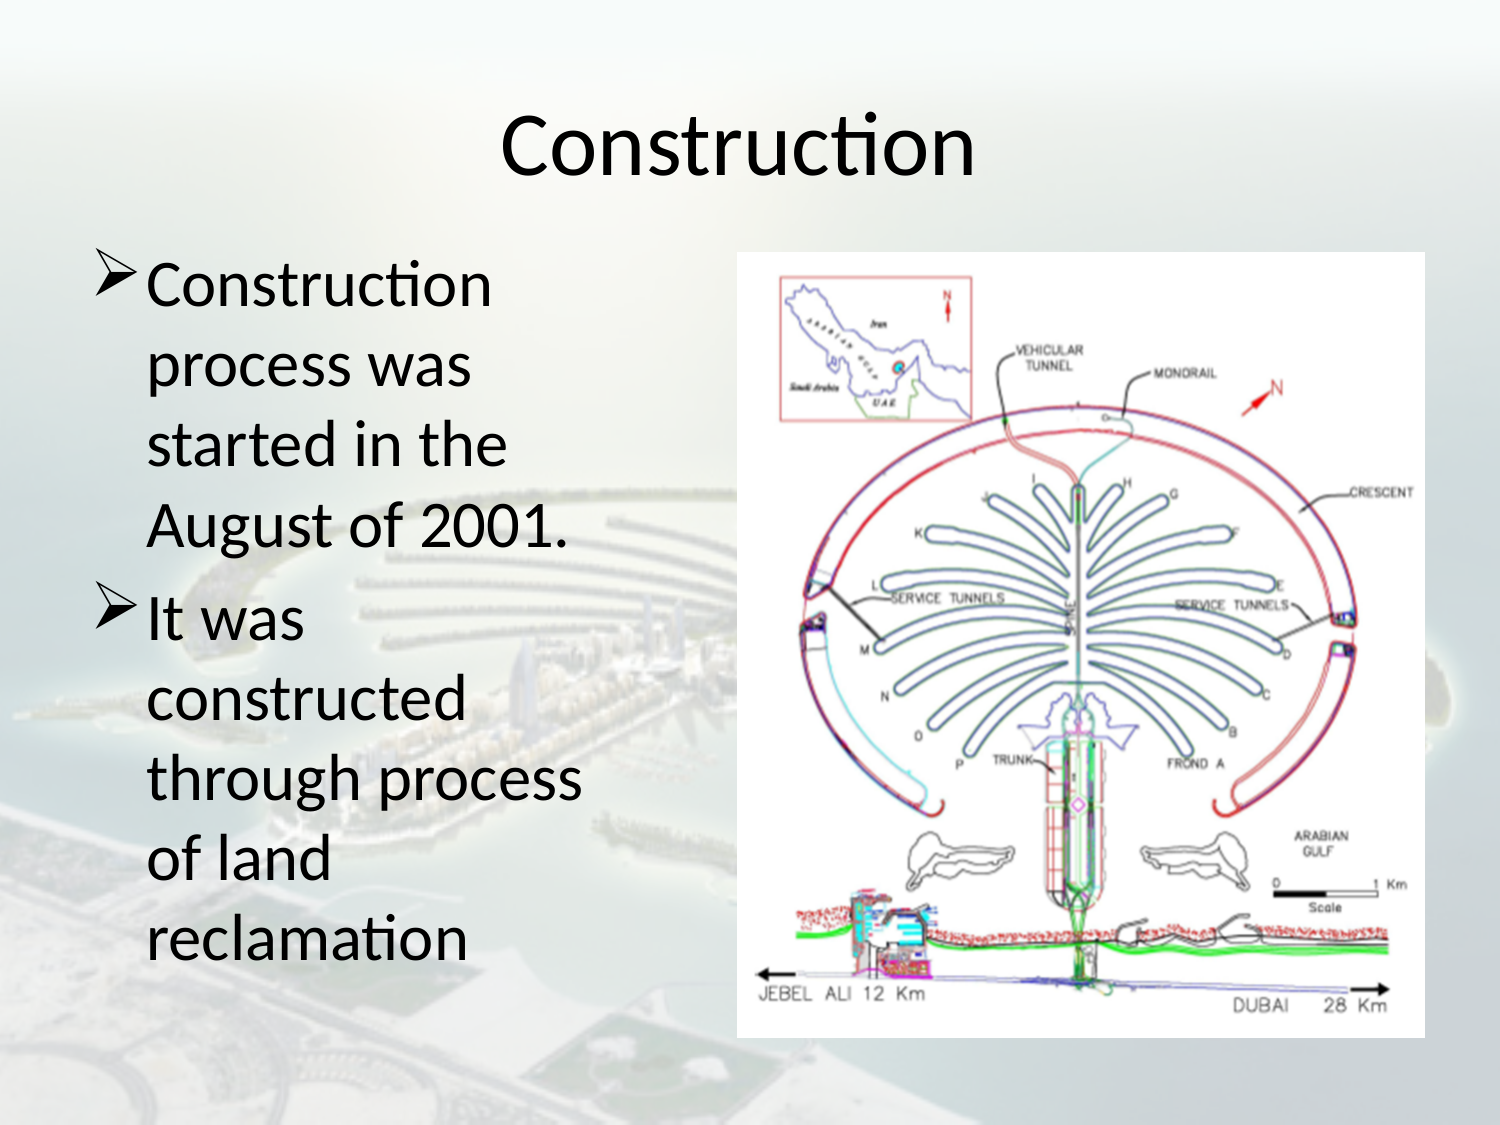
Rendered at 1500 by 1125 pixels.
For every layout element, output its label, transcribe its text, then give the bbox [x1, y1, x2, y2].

picture [737, 252, 1426, 1038]
title Construction [75, 45, 1425, 233]
list Construction process was started in the August of 2001. It was constructed through process of land reclamation [75, 232, 650, 1038]
